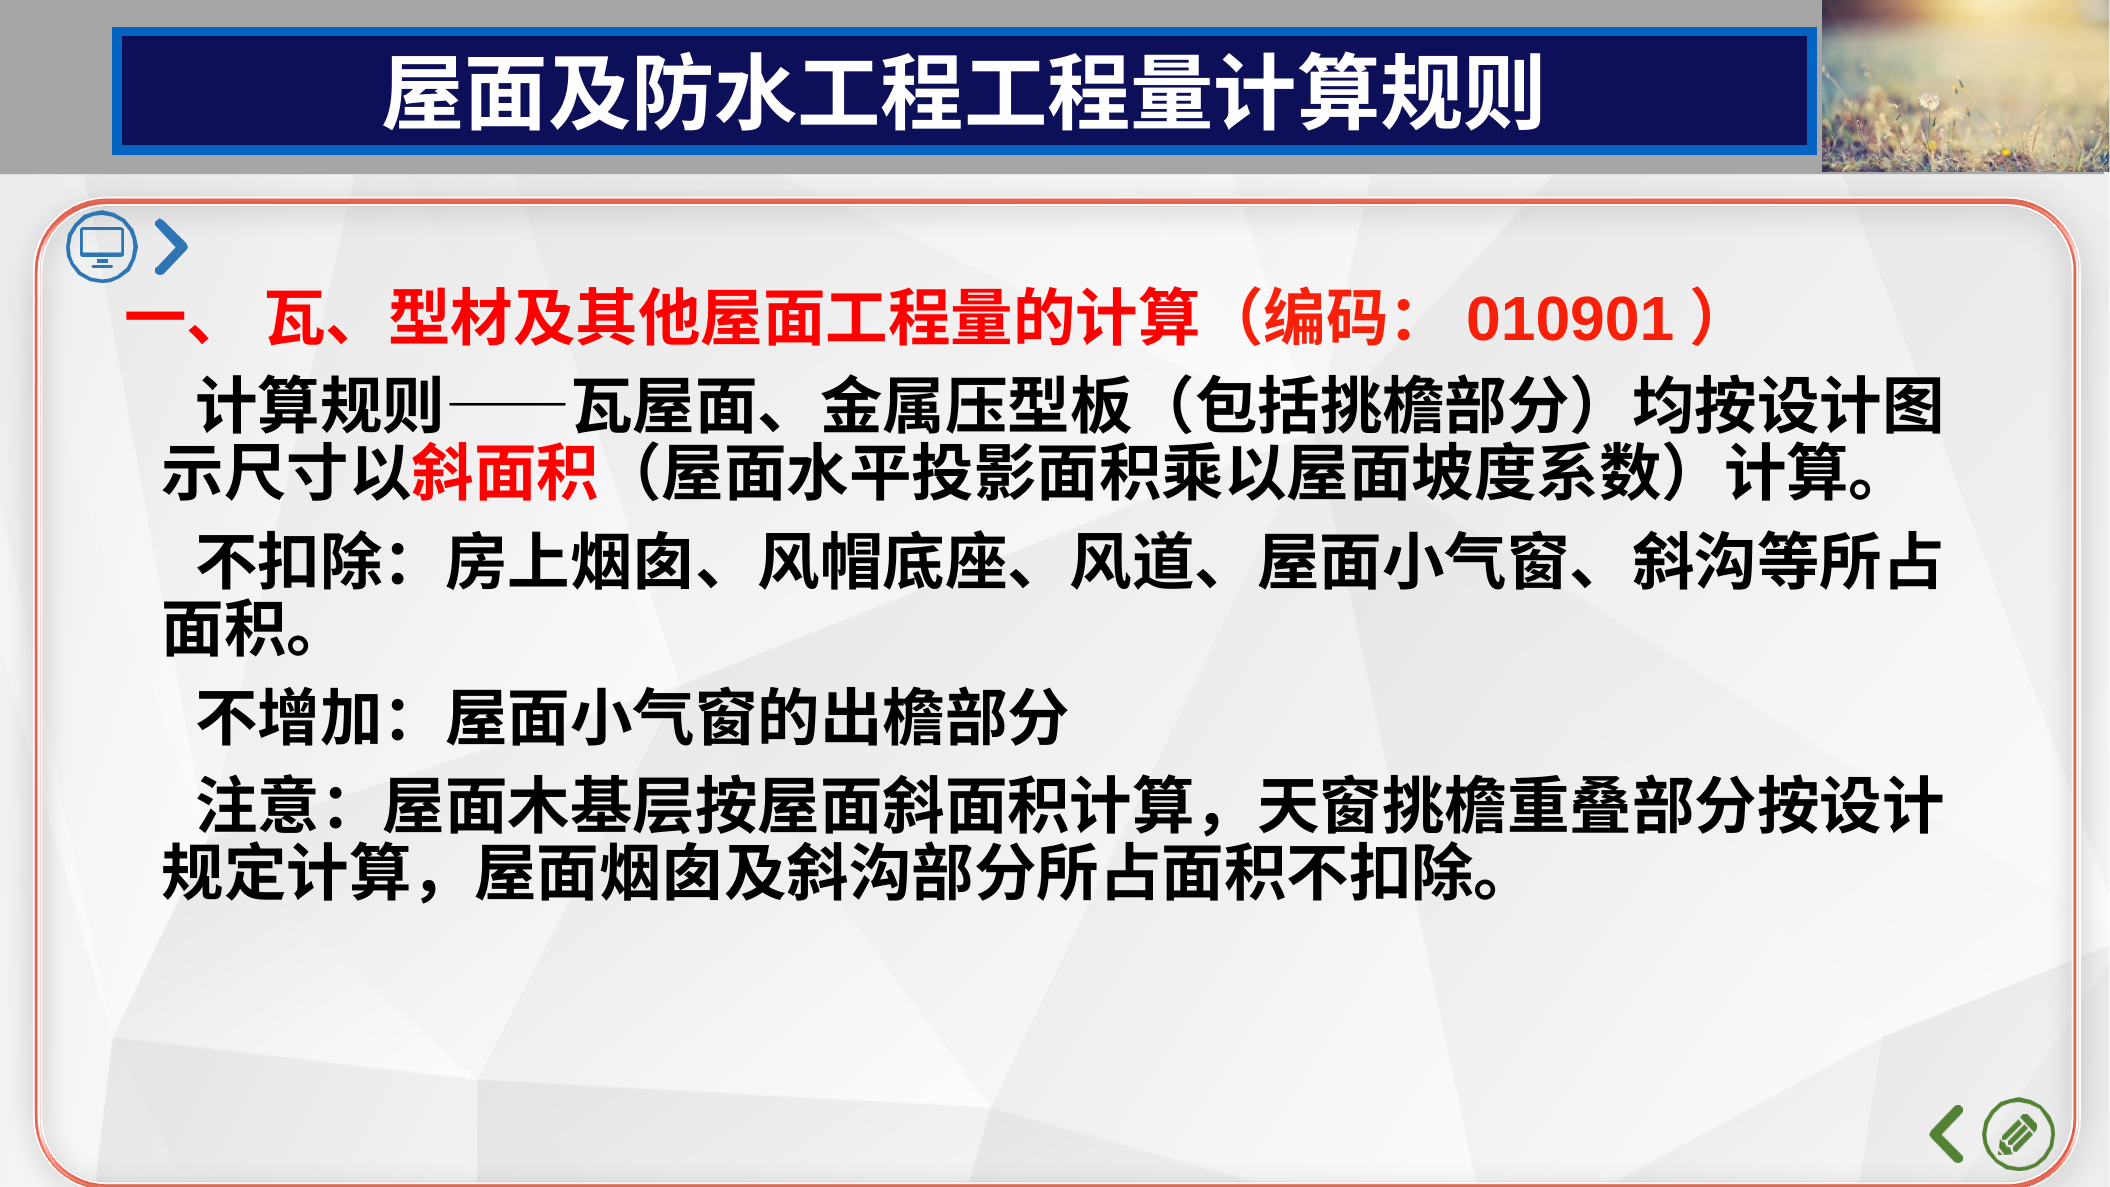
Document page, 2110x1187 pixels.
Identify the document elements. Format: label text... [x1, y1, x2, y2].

picture [0, 0, 2110, 1187]
text_box 屋面及防水工程工程量计算规则 [117, 31, 1812, 150]
list 一、 瓦、型材及其他屋面工程量的计算（编码：010901） 计算规则——瓦屋面、金属压型板（包括挑檐部分）均按设计图示尺寸以斜面积（屋面水平投影面积乘以屋面坡度系数）计算。 不扣除：房上烟囱、风帽底座、风道、屋面小气窗、斜沟等所占面积。 不增加：屋面小气窗的出檐部分 注意：屋面木基层按屋面斜面积计算，天窗挑檐重叠部分按设计规定计算，屋面烟囱及斜沟部分所占面积不扣除。 [105, 276, 2004, 1061]
